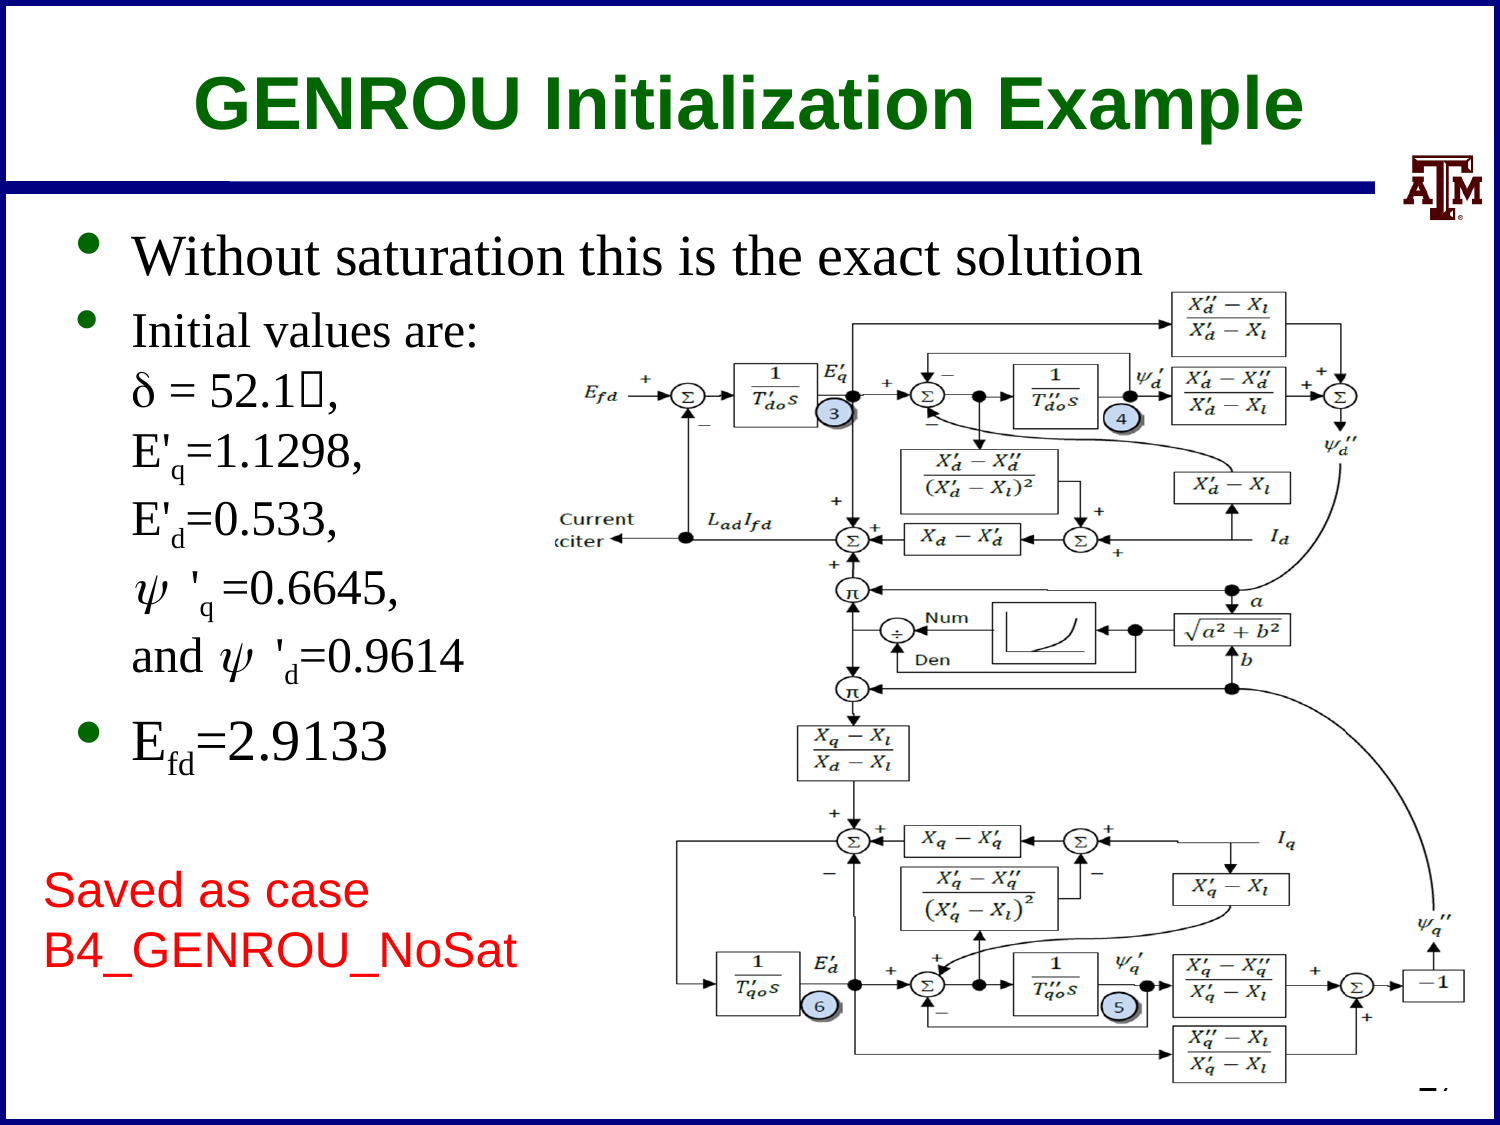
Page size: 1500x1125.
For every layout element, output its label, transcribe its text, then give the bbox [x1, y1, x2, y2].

picture [1392, 137, 1493, 238]
list Without saturation this is the exact solution Initial values are: d = 52.1, E'q=1.1298, E'd=0.533,  'q =0.6645, and  'd=0.9614 Efd=2.9133 [60, 210, 1461, 463]
picture [554, 287, 1471, 1088]
title GENROU Initialization Example [112, 37, 1388, 163]
slide_number 27 [1162, 1037, 1476, 1113]
text_box Saved as case B4_GENROU_NoSat [28, 849, 533, 985]
